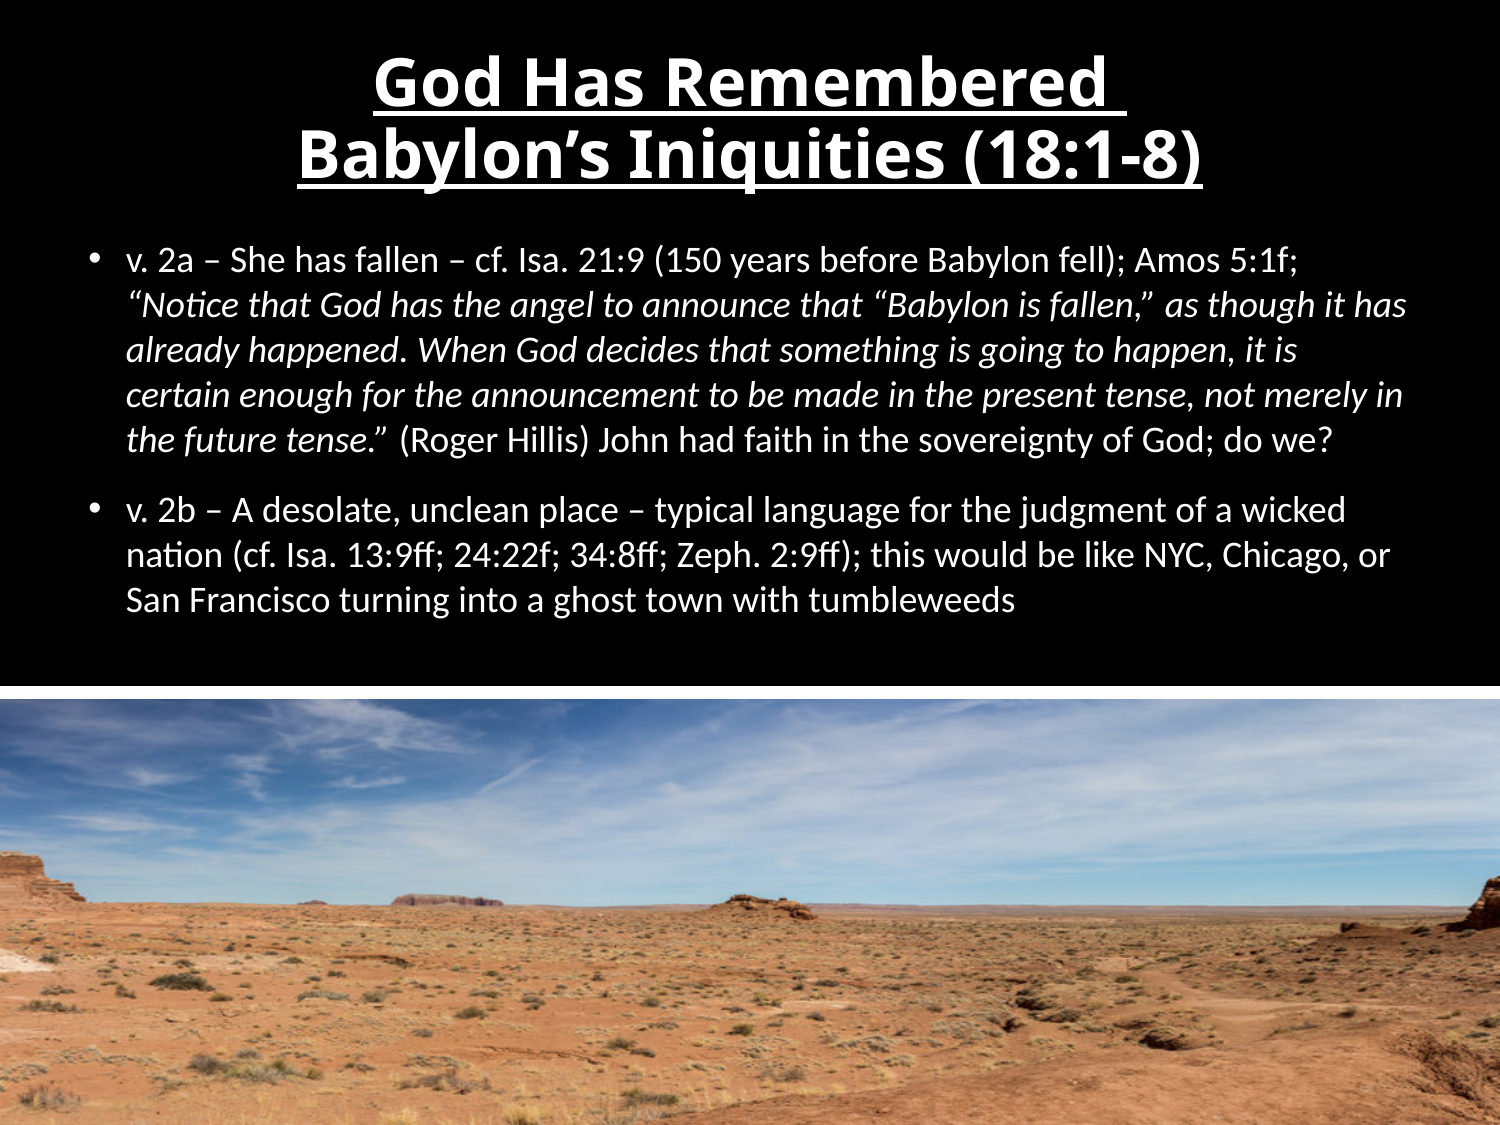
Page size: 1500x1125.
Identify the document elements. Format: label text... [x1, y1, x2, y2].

picture [0, 693, 1500, 1125]
title God Has Remembered Babylon’s Iniquities (18:1-8) [42, 12, 1458, 230]
list v. 2a – She has fallen – cf. Isa. 21:9 (150 years before Babylon fell); Amos 5:1f; “Notice that God has the angel to announce that “Babylon is fallen,” as though it has already happened. When God decides that something is going to happen, it is certain enough for the announcement to be made in the present tense, not merely in the future tense.” (Roger Hillis) John had faith in the sovereignty of God; do we? v. 2b – A desolate, unclean place – typical language for the judgment of a wicked nation (cf. Isa. 13:9ff; 24:22f; 34:8ff; Zeph. 2:9ff); this would be like NYC, Chicago, or San Francisco turning into a ghost town with tumbleweeds [73, 227, 1427, 686]
